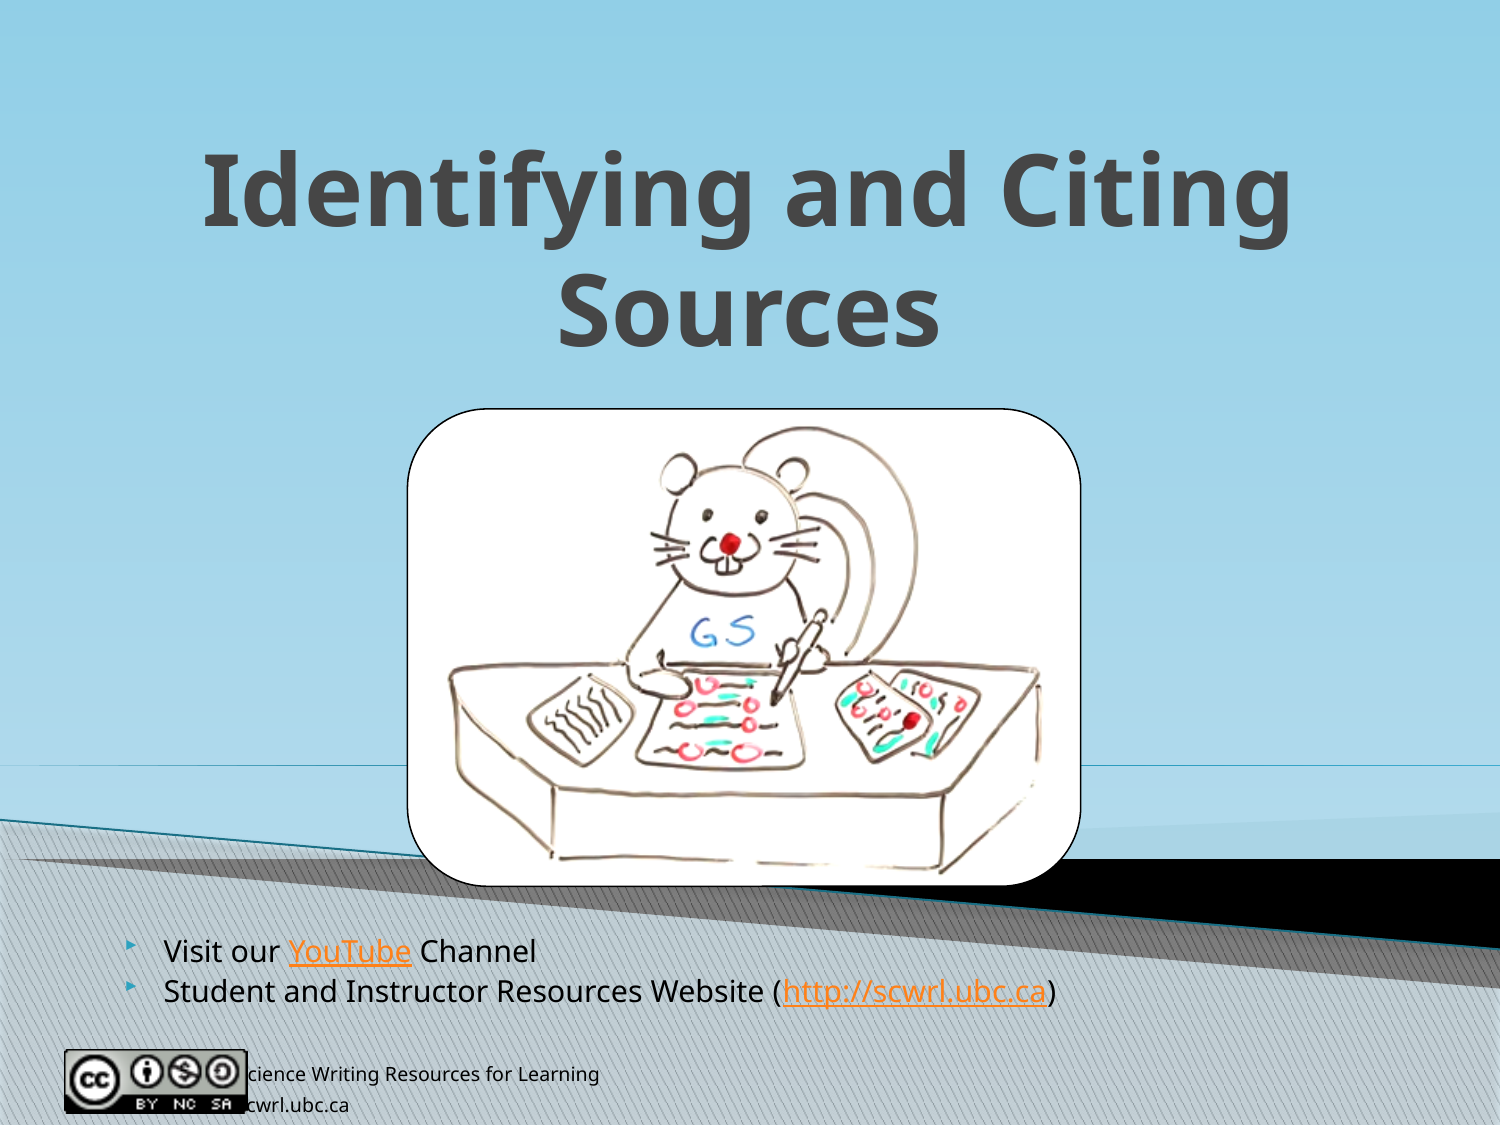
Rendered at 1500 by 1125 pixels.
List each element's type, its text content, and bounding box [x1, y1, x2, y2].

subtitle Visit our YouTube Channel Student and Instructor Resources Website (http://scwrl.ubc.ca) Science Writing Resources for Learning scwrl.ubc.ca [100, 928, 1376, 1125]
picture [5, 408, 1228, 928]
picture [1376, 940, 1500, 989]
picture [64, 1048, 249, 1114]
title Identifying and Citing Sources [112, 42, 1388, 374]
